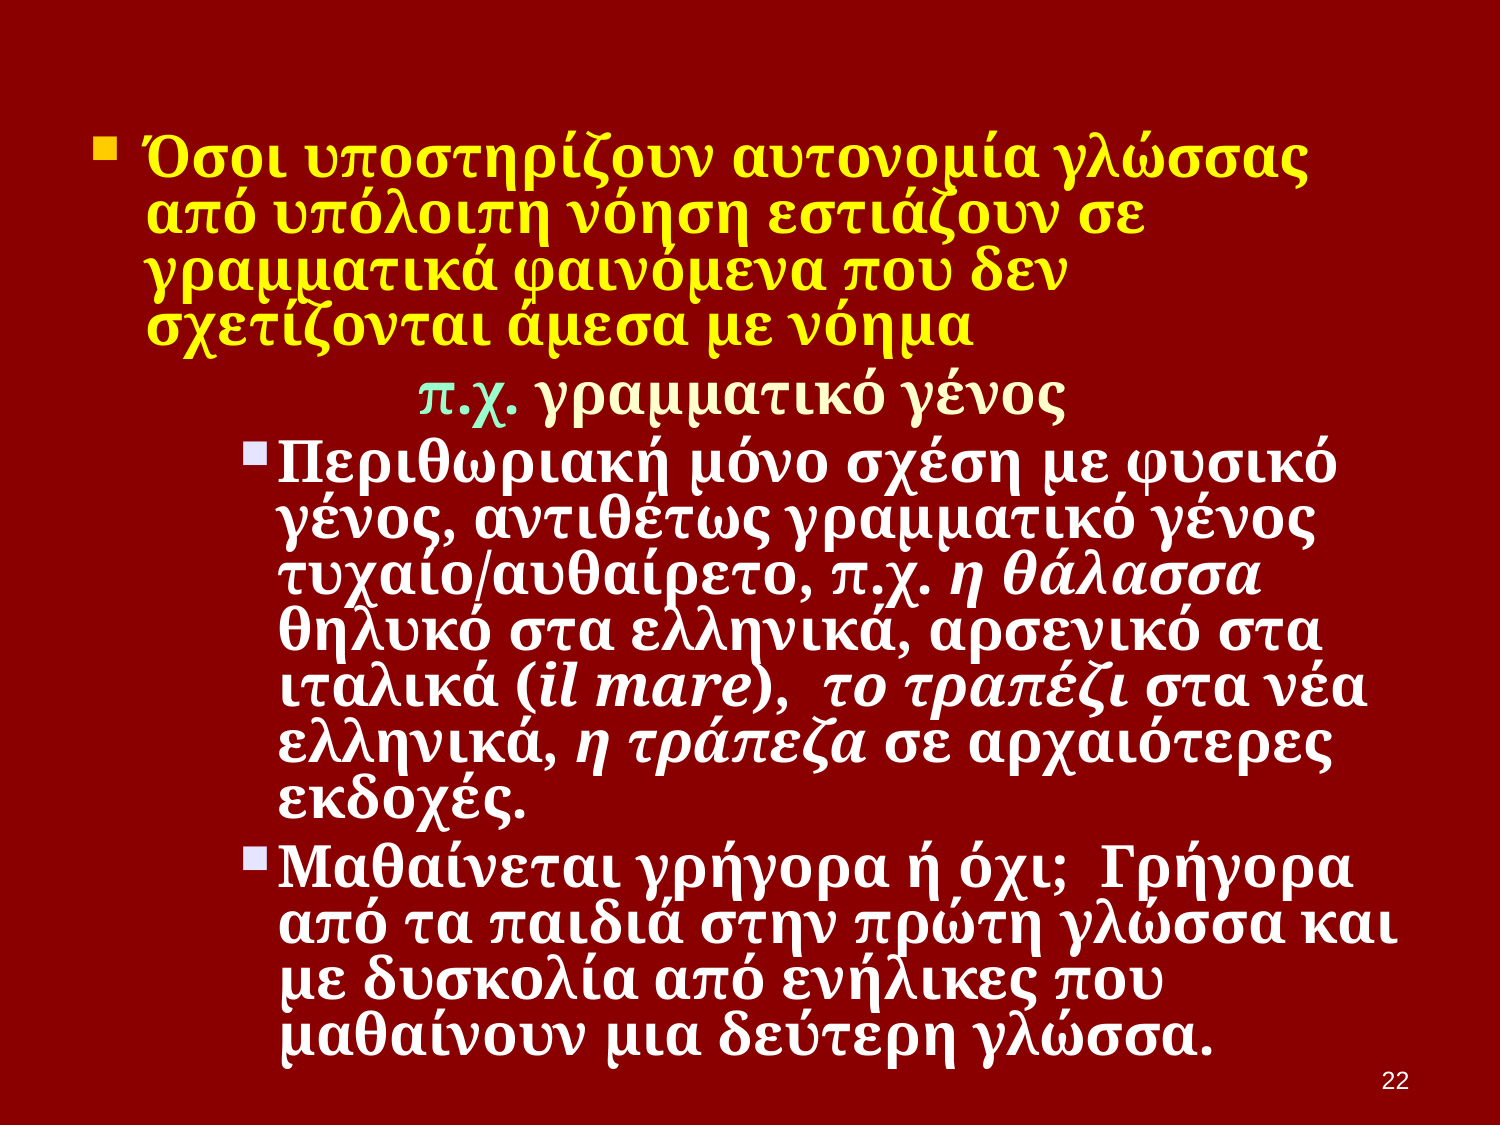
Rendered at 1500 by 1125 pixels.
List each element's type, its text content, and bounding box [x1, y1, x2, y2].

slide_number 22 [1074, 1024, 1425, 1103]
list Όσοι υποστηρίζουν αυτονομία γλώσσας από υπόλοιπη νόηση εστιάζουν σε γραμματικά φαινόμενα που δεν σχετίζονται άμεσα με νόημα π.χ. γραμματικό γένος Περιθωριακή μόνο σχέση με φυσικό γένος, αντιθέτως γραμματικό γένος τυχαίο/αυθαίρετο, π.χ. η θάλασσα θηλυκό στα ελληνικά, αρσενικό στα ιταλικά (il mare), το τραπέζι στα νέα ελληνικά, η τράπεζα σε αρχαιότερες εκδοχές. Μαθαίνεται γρήγορα ή όχι; Γρήγορα από τα παιδιά στην πρώτη γλώσσα και με δυσκολία από ενήλικες που μαθαίνουν μια δεύτερη γλώσσα. [74, 125, 1425, 1005]
